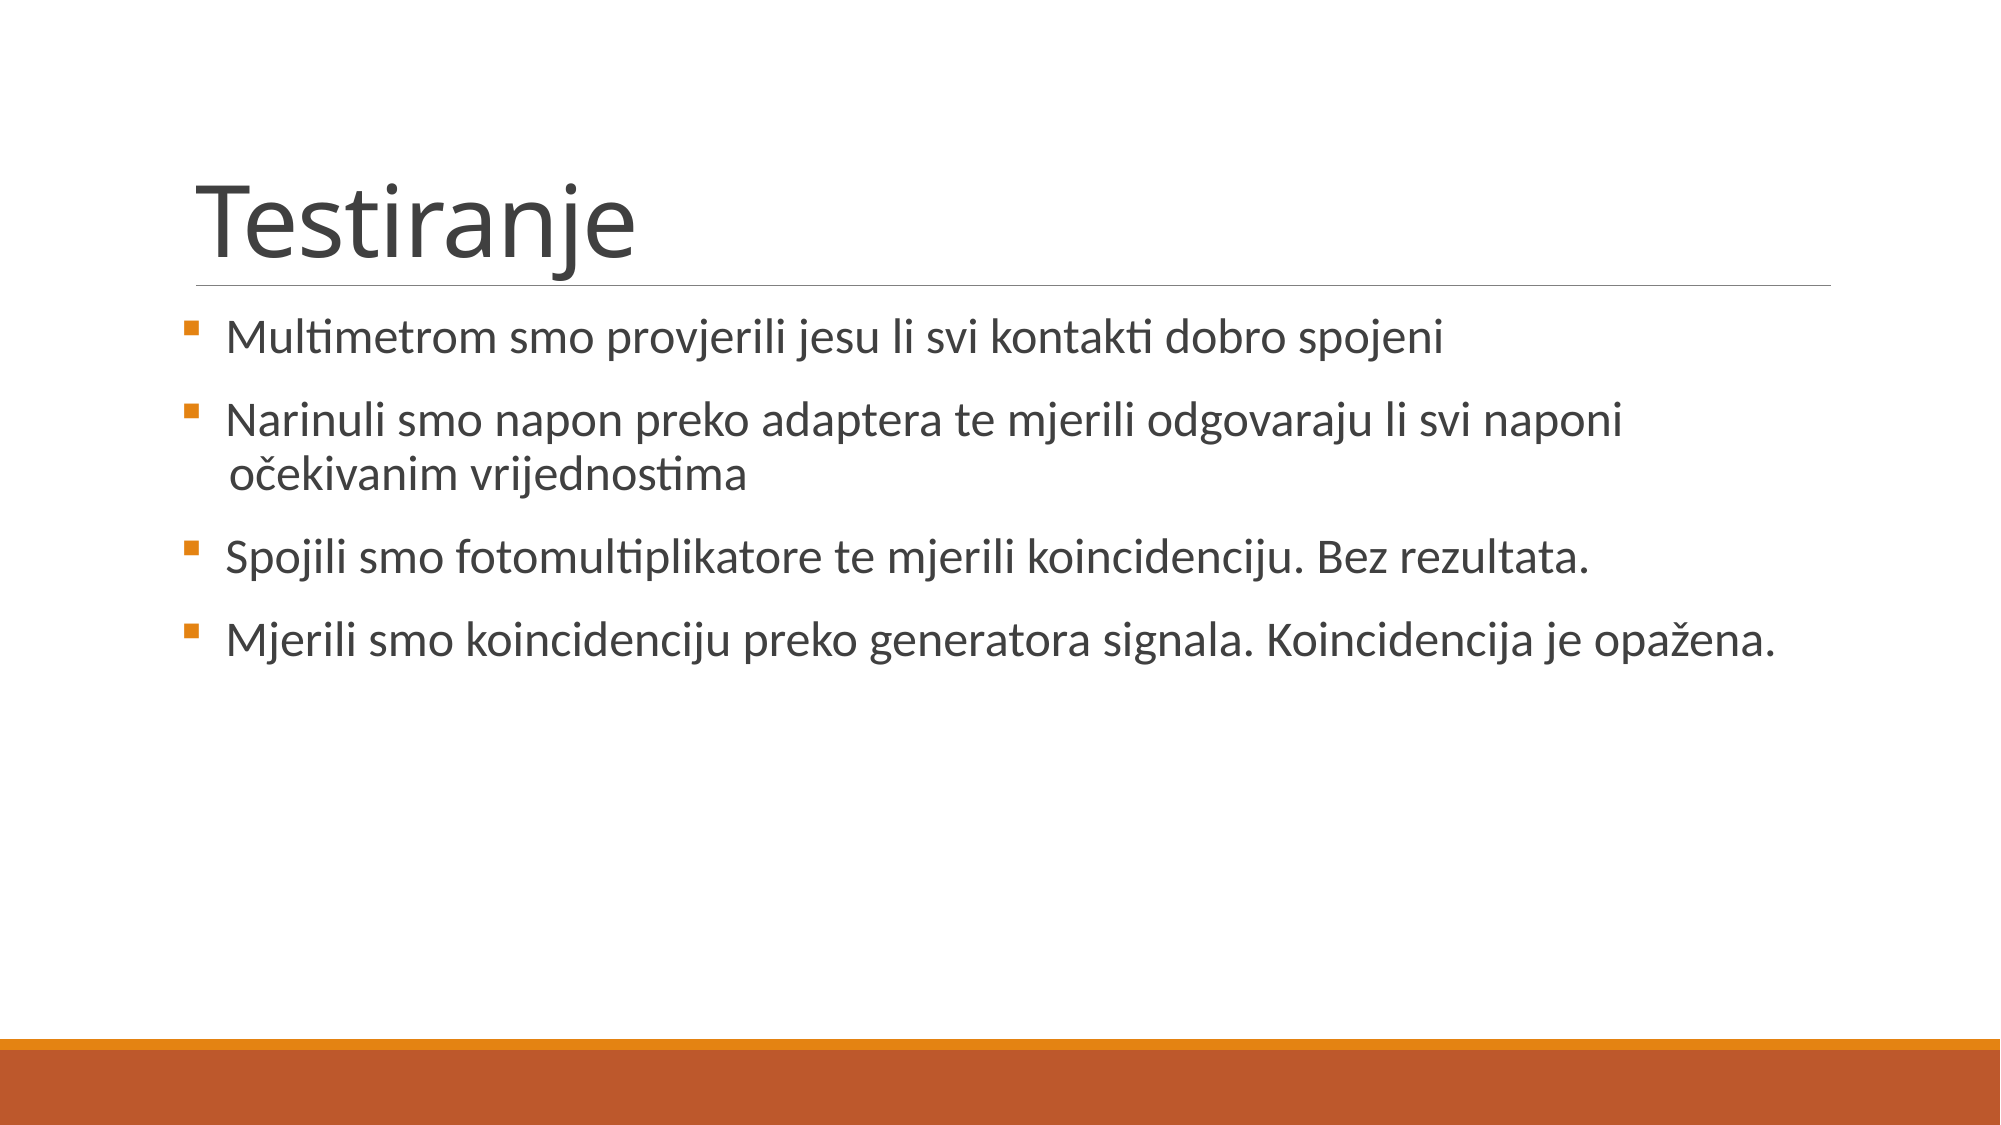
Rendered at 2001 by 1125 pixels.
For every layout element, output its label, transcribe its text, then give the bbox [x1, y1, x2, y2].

title Testiranje [180, 47, 1830, 285]
list Multimetrom smo provjerili jesu li svi kontakti dobro spojeni Narinuli smo napon preko adaptera te mjerili odgovaraju li svi naponi očekivanim vrijednostima Spojili smo fotomultiplikatore te mjerili koincidenciju. Bez rezultata. Mjerili smo koincidenciju preko generatora signala. Koincidencija je opažena. [180, 302, 1830, 963]
